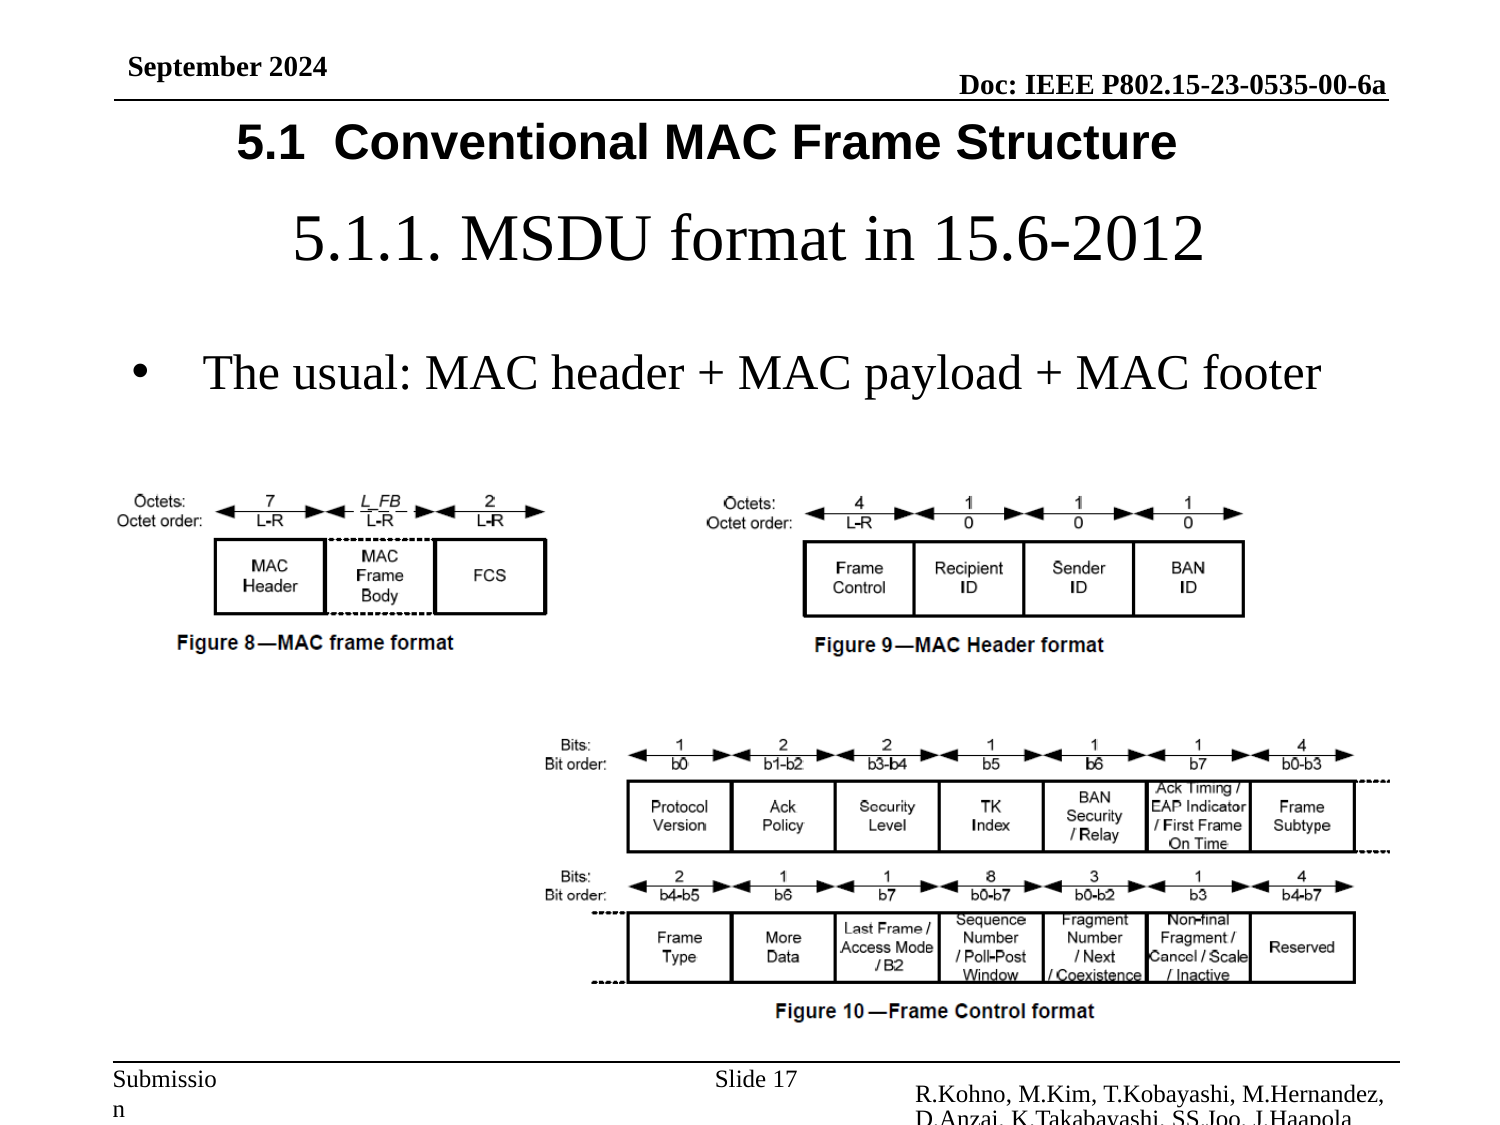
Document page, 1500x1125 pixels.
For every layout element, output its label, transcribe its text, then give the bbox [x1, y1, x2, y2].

title 5.1.1. MSDU format in 15.6-2012 [112, 200, 1388, 266]
list The usual: MAC header + MAC payload + MAC footer [112, 324, 1388, 1000]
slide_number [112, 62, 375, 98]
picture [93, 482, 572, 667]
picture [694, 482, 1261, 677]
footer R.Kohno, M.Kim, T.Kobayashi, M.Hernandez, D.Anzai, K.Takabayashi, SS.Joo, J.Haapola [900, 1062, 1413, 1093]
text_box 5.1 Conventional MAC Frame Structure [221, 102, 1303, 223]
slide_number Slide 17 [712, 1062, 801, 1093]
picture [514, 709, 1441, 1044]
